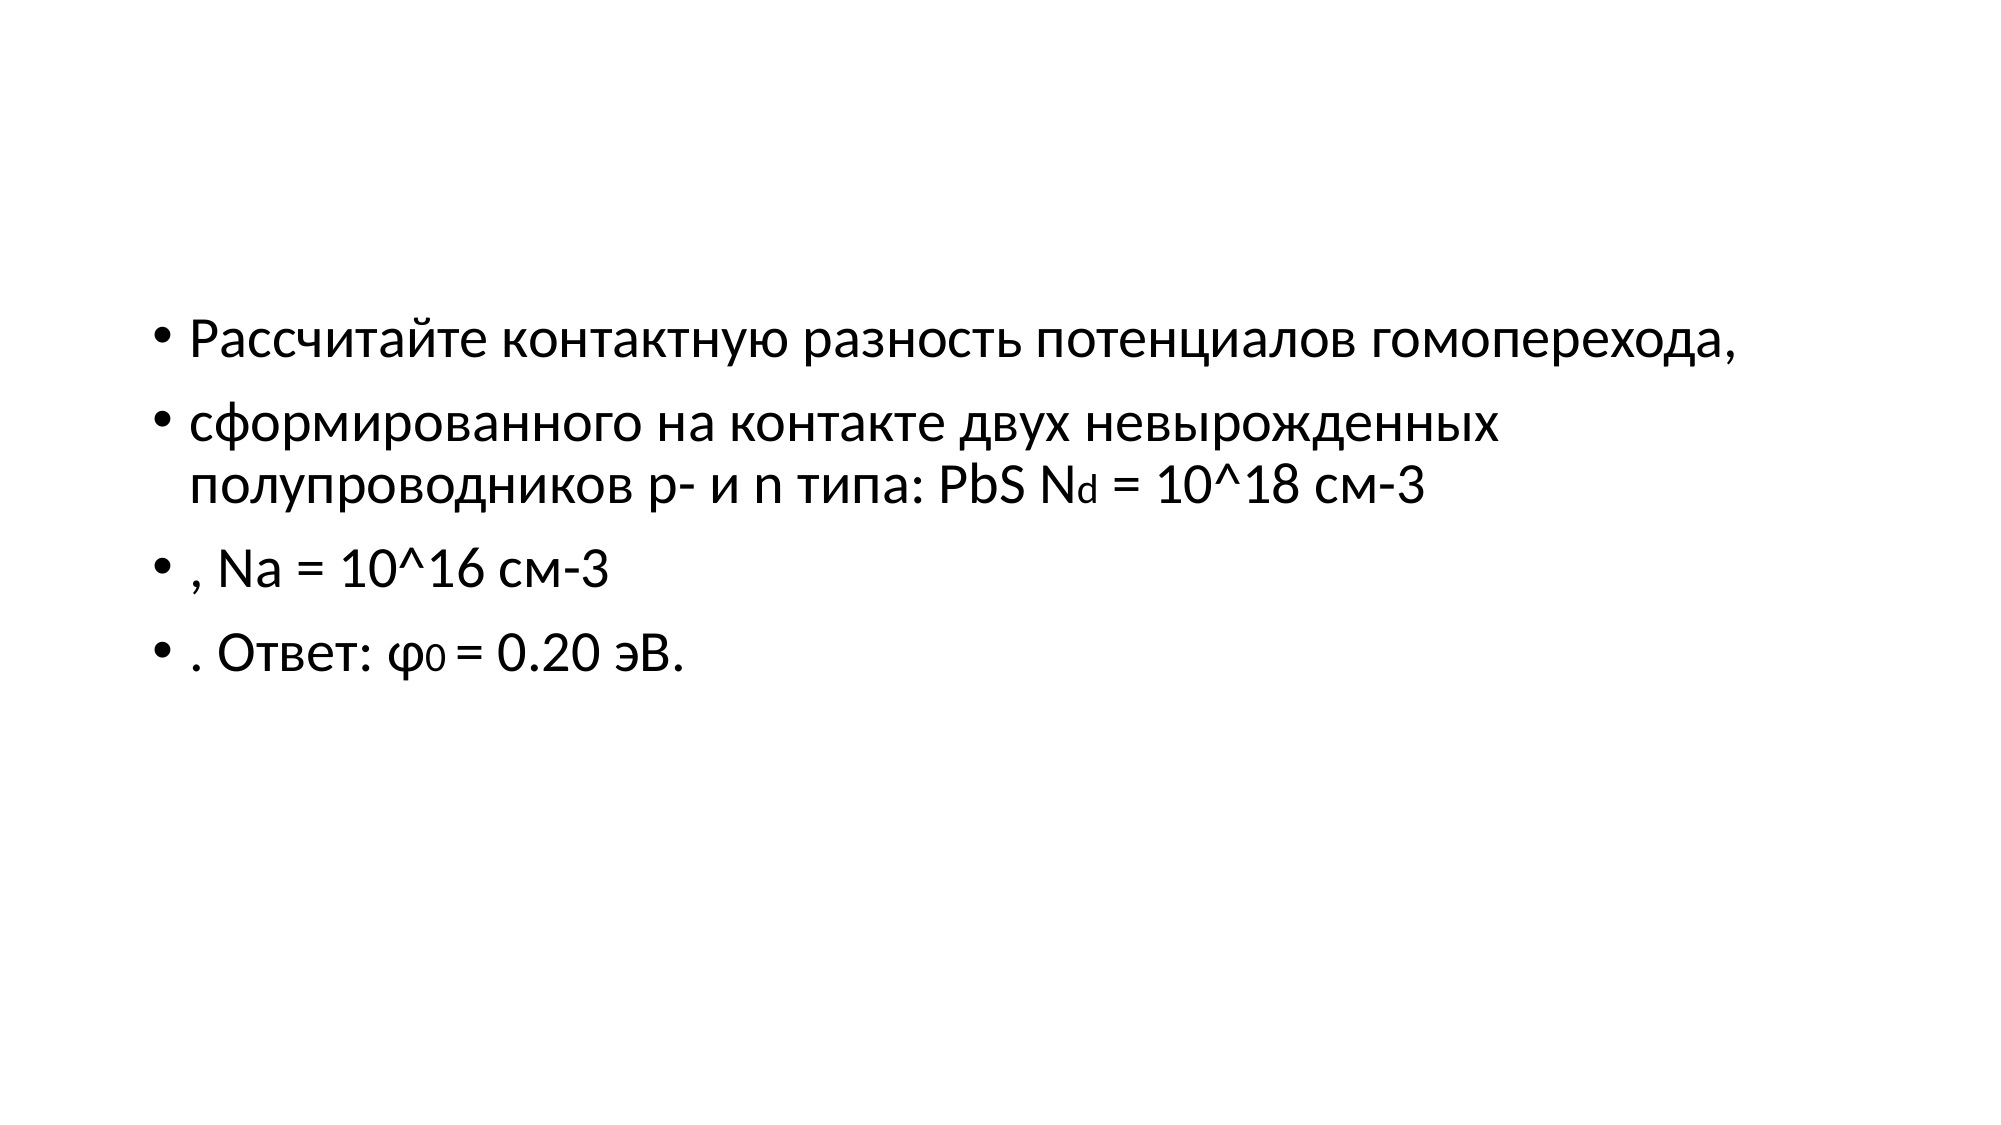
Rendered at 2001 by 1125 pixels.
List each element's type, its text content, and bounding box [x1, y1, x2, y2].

list Рассчитайте контактную разность потенциалов гомоперехода, сформированного на контакте двух невырожденных полупроводников p- и n типа: PbS Nd = 10^18 см-3 , Na = 10^16 см-3 . Ответ: φ0 = 0.20 эВ. [137, 299, 1863, 1014]
